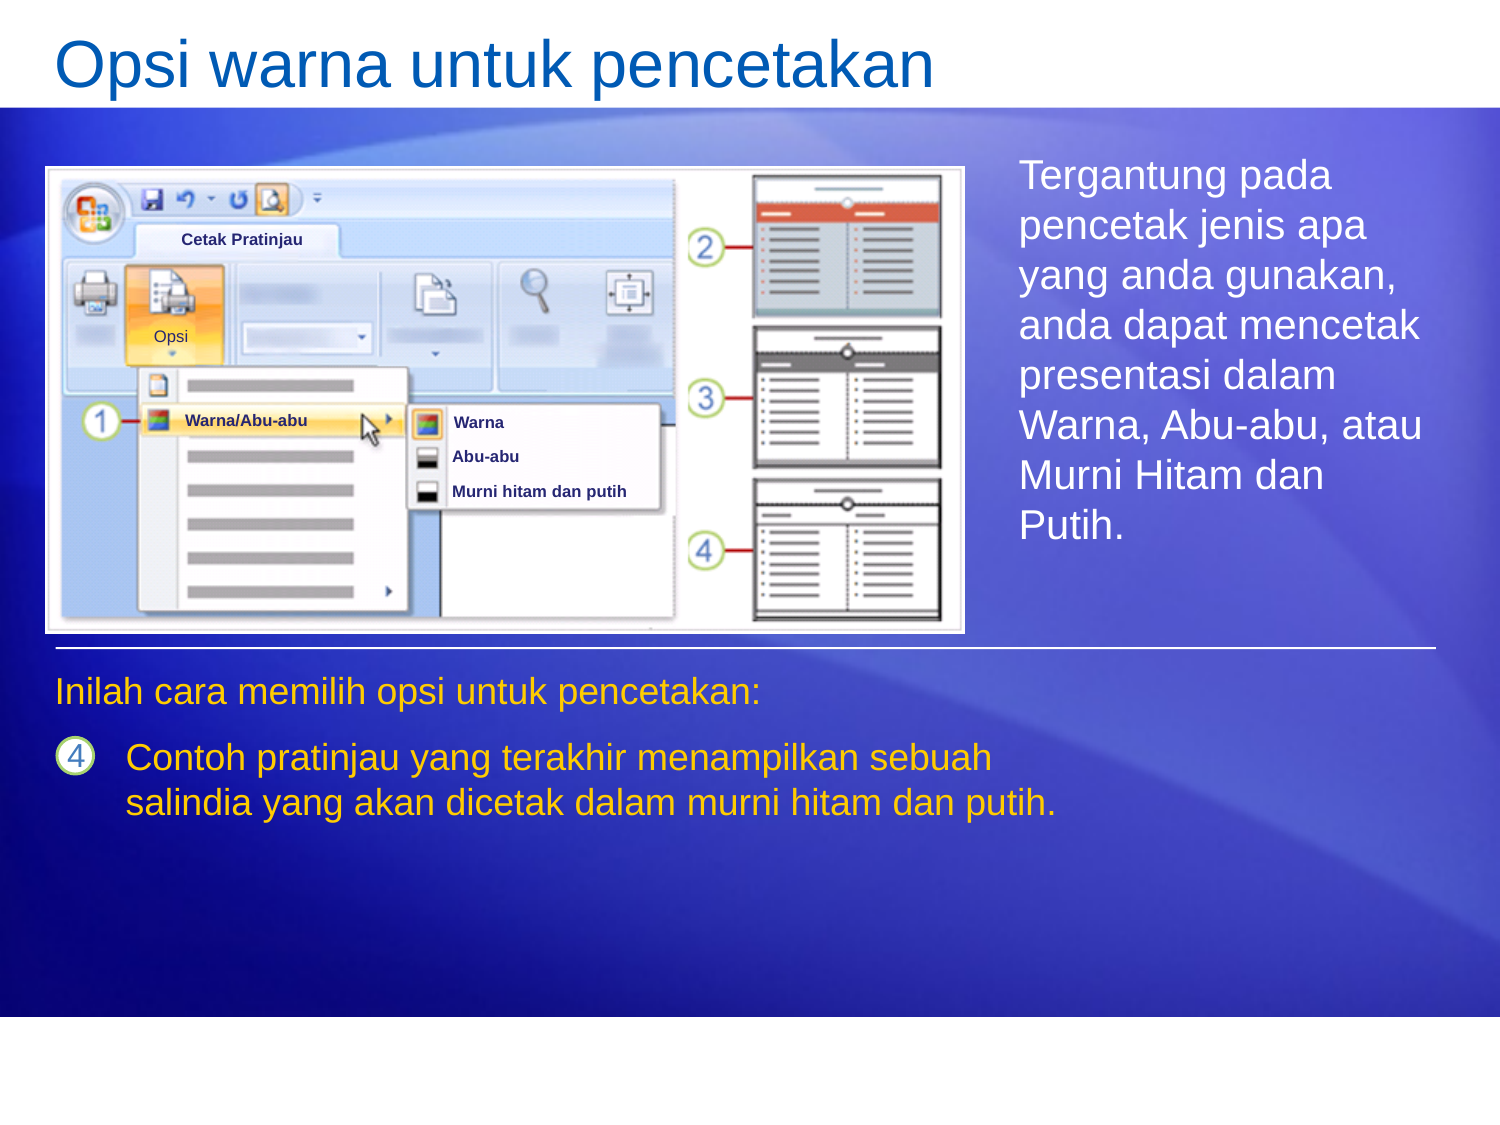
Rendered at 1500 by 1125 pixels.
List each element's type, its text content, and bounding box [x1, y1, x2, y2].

picture [0, 108, 1500, 1017]
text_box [52, 730, 98, 781]
text_box Contoh pratinjau yang terakhir menampilkan sebuah salindia yang akan dicetak dalam murni hitam dan putih. [110, 725, 1086, 831]
text_box Inilah cara memilih opsi untuk pencetakan: [39, 659, 1014, 726]
text_box Tergantung pada pencetak jenis apa yang anda gunakan, anda dapat mencetak presentasi dalam Warna, Abu-abu, atau Murni Hitam dan Putih. [1003, 140, 1454, 594]
title Opsi warna untuk pencetakan [39, 10, 1500, 112]
